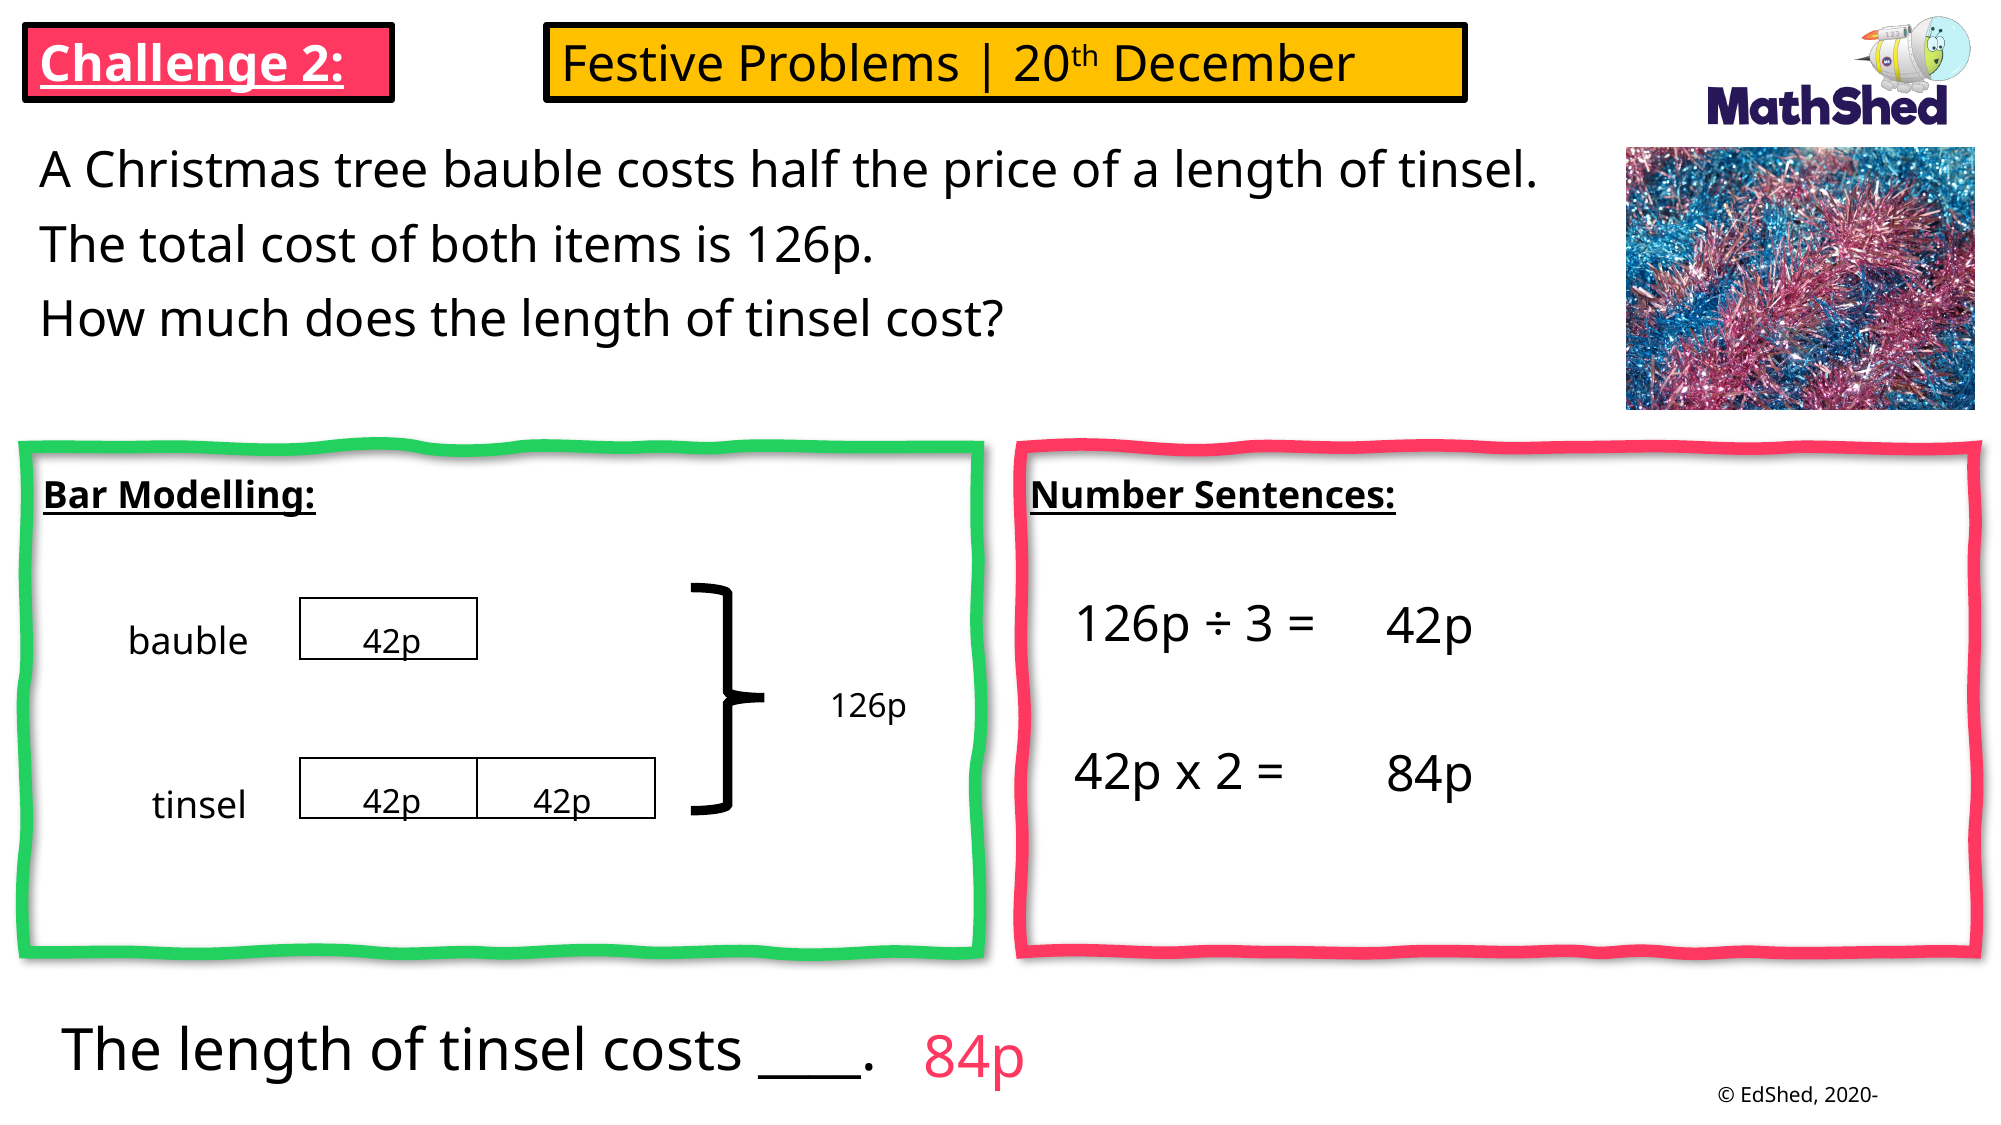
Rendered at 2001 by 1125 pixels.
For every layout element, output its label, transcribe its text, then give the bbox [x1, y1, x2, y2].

text_box [1018, 445, 1979, 955]
text_box [299, 597, 332, 660]
text_box [21, 451, 983, 956]
picture [1626, 147, 1975, 410]
text_box [452, 597, 478, 660]
text_box 126p ÷ 3 = [1060, 554, 1344, 660]
text_box [1610, 136, 1703, 444]
text_box [623, 757, 656, 819]
text_box Challenge 2: [24, 24, 393, 100]
text_box 42p [502, 752, 623, 828]
text_box A Christmas tree bauble costs half the price of a length of tinsel. The total cost of both items is 126p. How much does the length of tinsel cost? [24, 136, 1610, 451]
text_box [690, 587, 765, 812]
text_box The length of tinsel costs ____. [46, 995, 1904, 1108]
text_box © EdShed, 2020- [1702, 1077, 2000, 1123]
picture [1708, 0, 1975, 125]
text_box Bar Modelling: [27, 464, 331, 524]
text_box [476, 757, 502, 819]
text_box 42p [332, 593, 452, 668]
text_box 42p [1371, 555, 1517, 661]
text_box 42p x 2 = [1060, 702, 1313, 808]
text_box 84p [860, 976, 1090, 1097]
text_box [452, 757, 476, 819]
text_box [299, 757, 332, 819]
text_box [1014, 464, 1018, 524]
text_box tinsel [137, 773, 263, 834]
text_box 84p [1371, 704, 1517, 809]
text_box bauble [112, 609, 264, 670]
text_box 42p [332, 752, 452, 828]
text_box [975, 537, 1025, 588]
text_box 126p [808, 656, 929, 732]
subtitle Festive Problems | 20th December [546, 24, 1465, 100]
